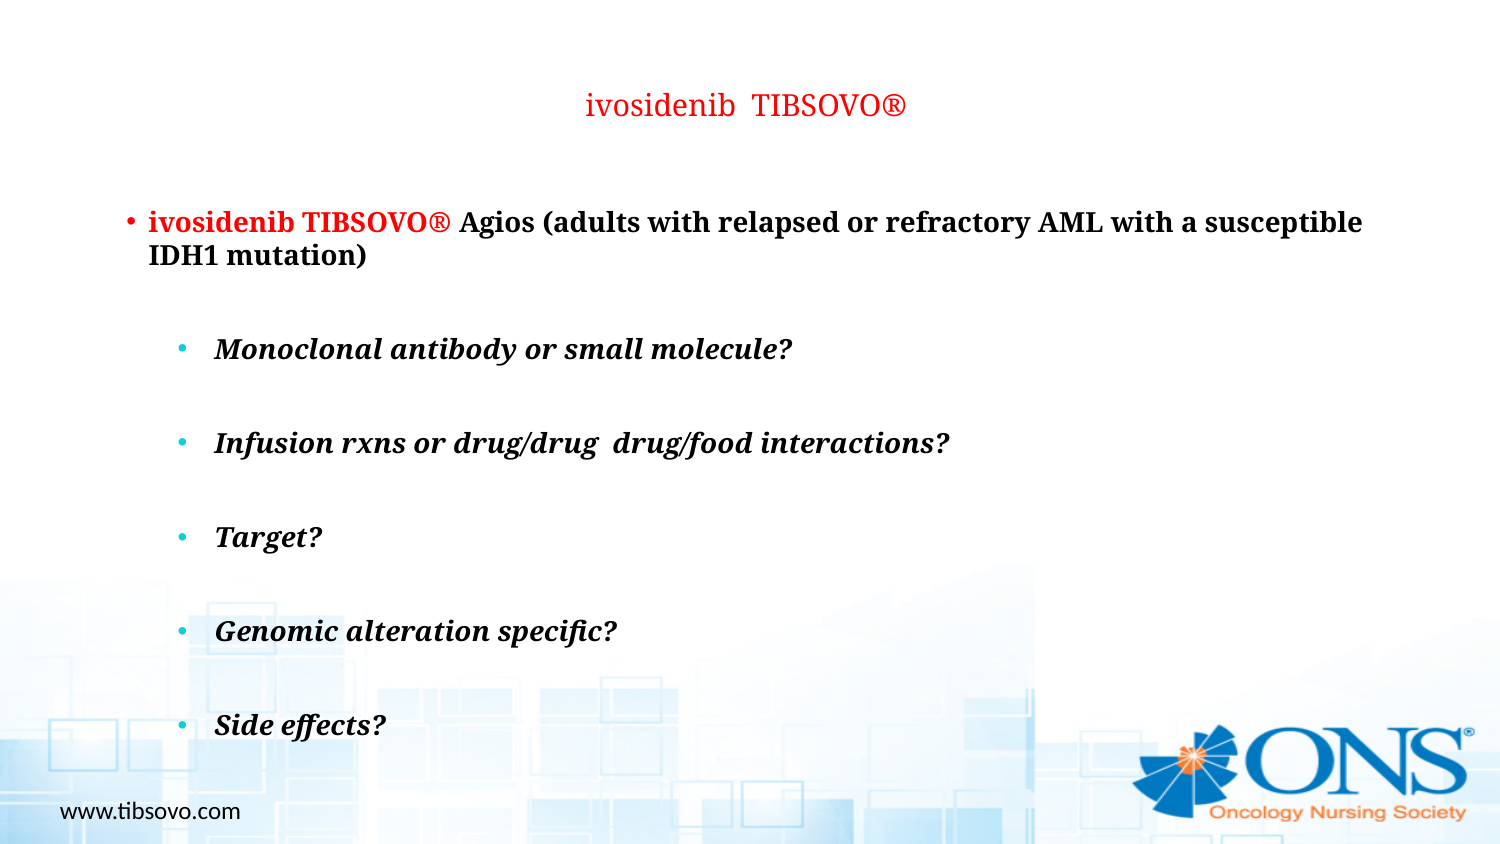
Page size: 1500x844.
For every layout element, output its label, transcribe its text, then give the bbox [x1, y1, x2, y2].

title ivosidenib TIBSOVO® [75, 33, 1425, 175]
list ivosidenib TIBSOVO® Agios (adults with relapsed or refractory AML with a susceptible IDH1 mutation) Monoclonal antibody or small molecule? Infusion rxns or drug/drug drug/food interactions? Target? Genomic alteration specific? Side effects? [75, 196, 1425, 754]
picture [0, 0, 1500, 844]
text_box www.tibsovo.com [45, 787, 1045, 832]
